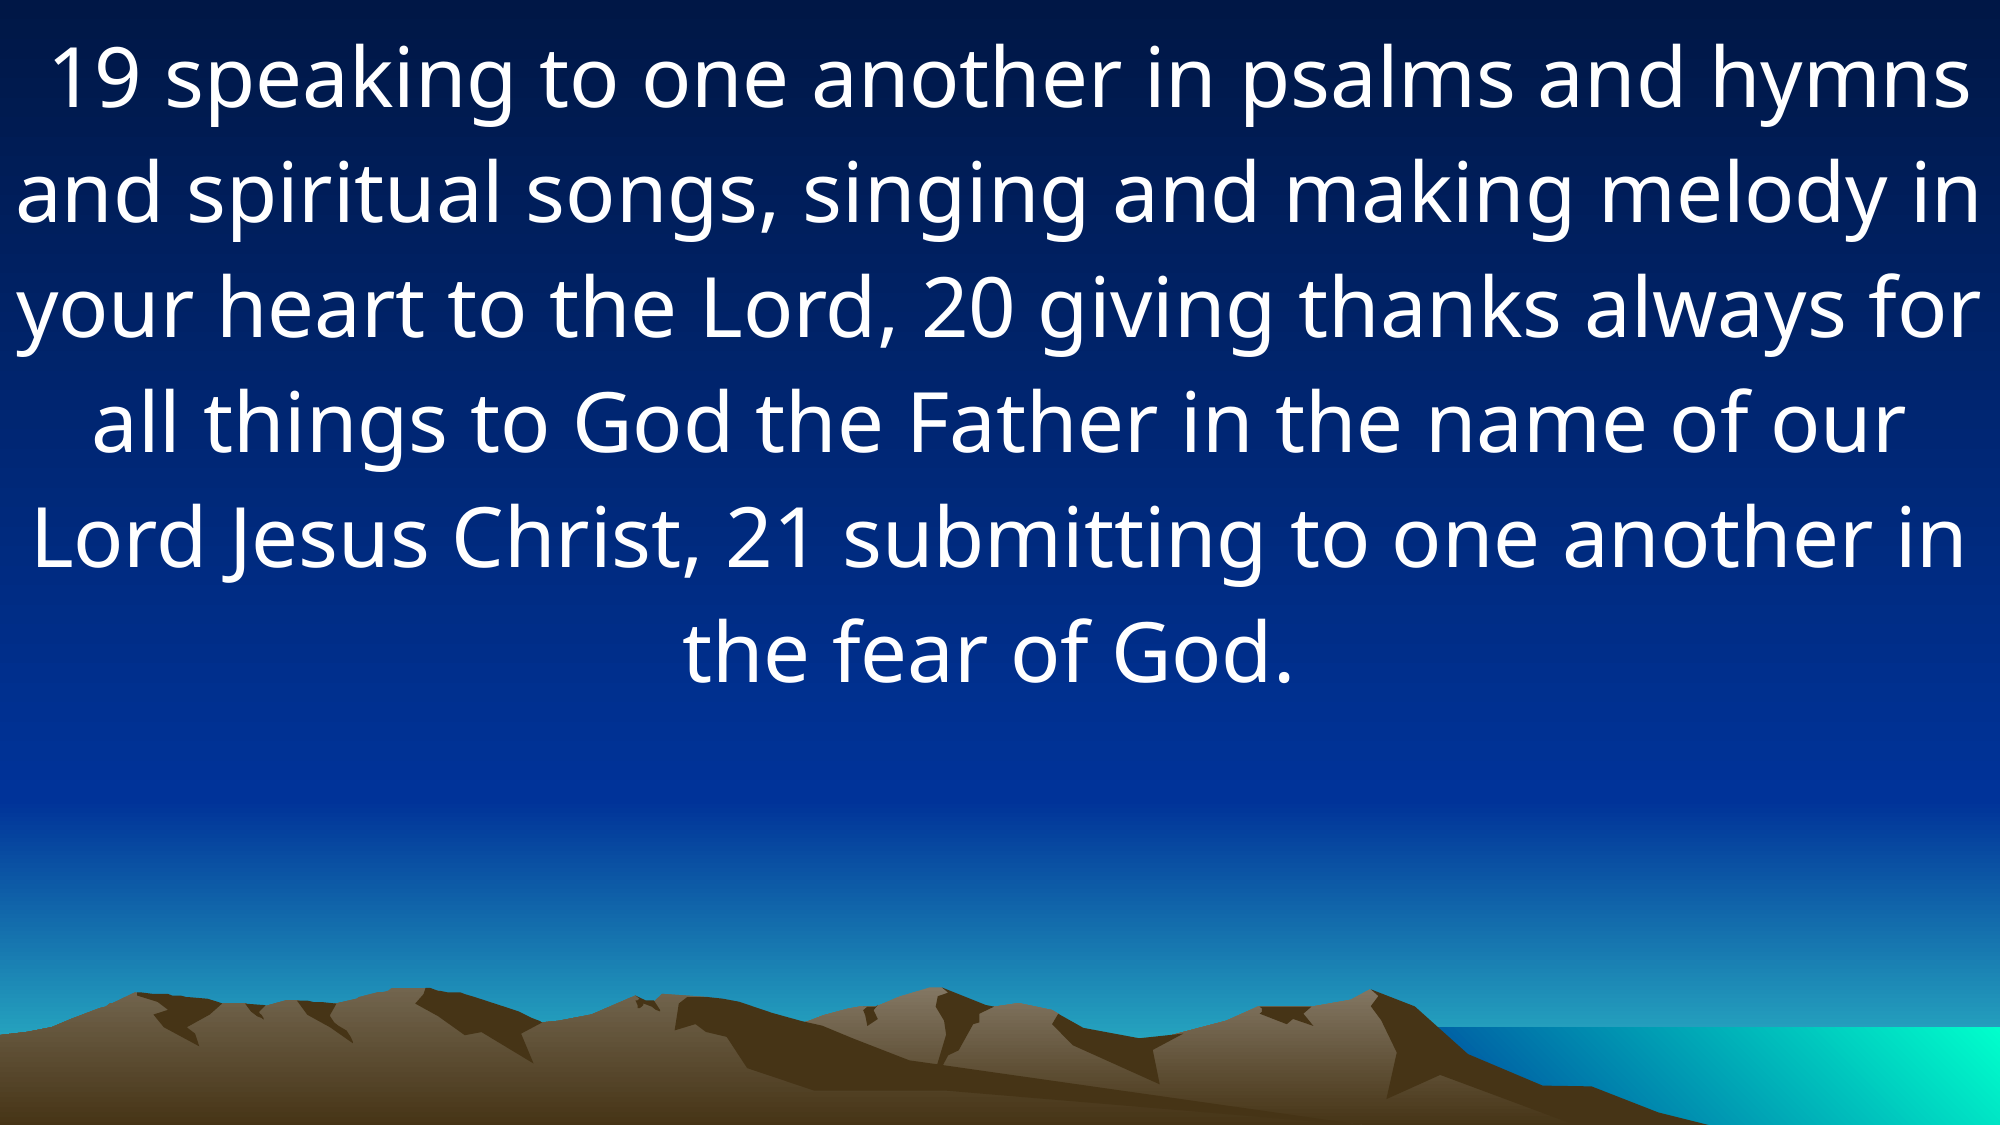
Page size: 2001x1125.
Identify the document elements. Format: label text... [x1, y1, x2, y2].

text_box 19 speaking to one another in psalms and hymns and spiritual songs, singing and making melody in your heart to the Lord, 20 giving thanks always for all things to God the Father in the name of our Lord Jesus Christ, 21 submitting to one another in the fear of God. [0, 2, 2000, 828]
